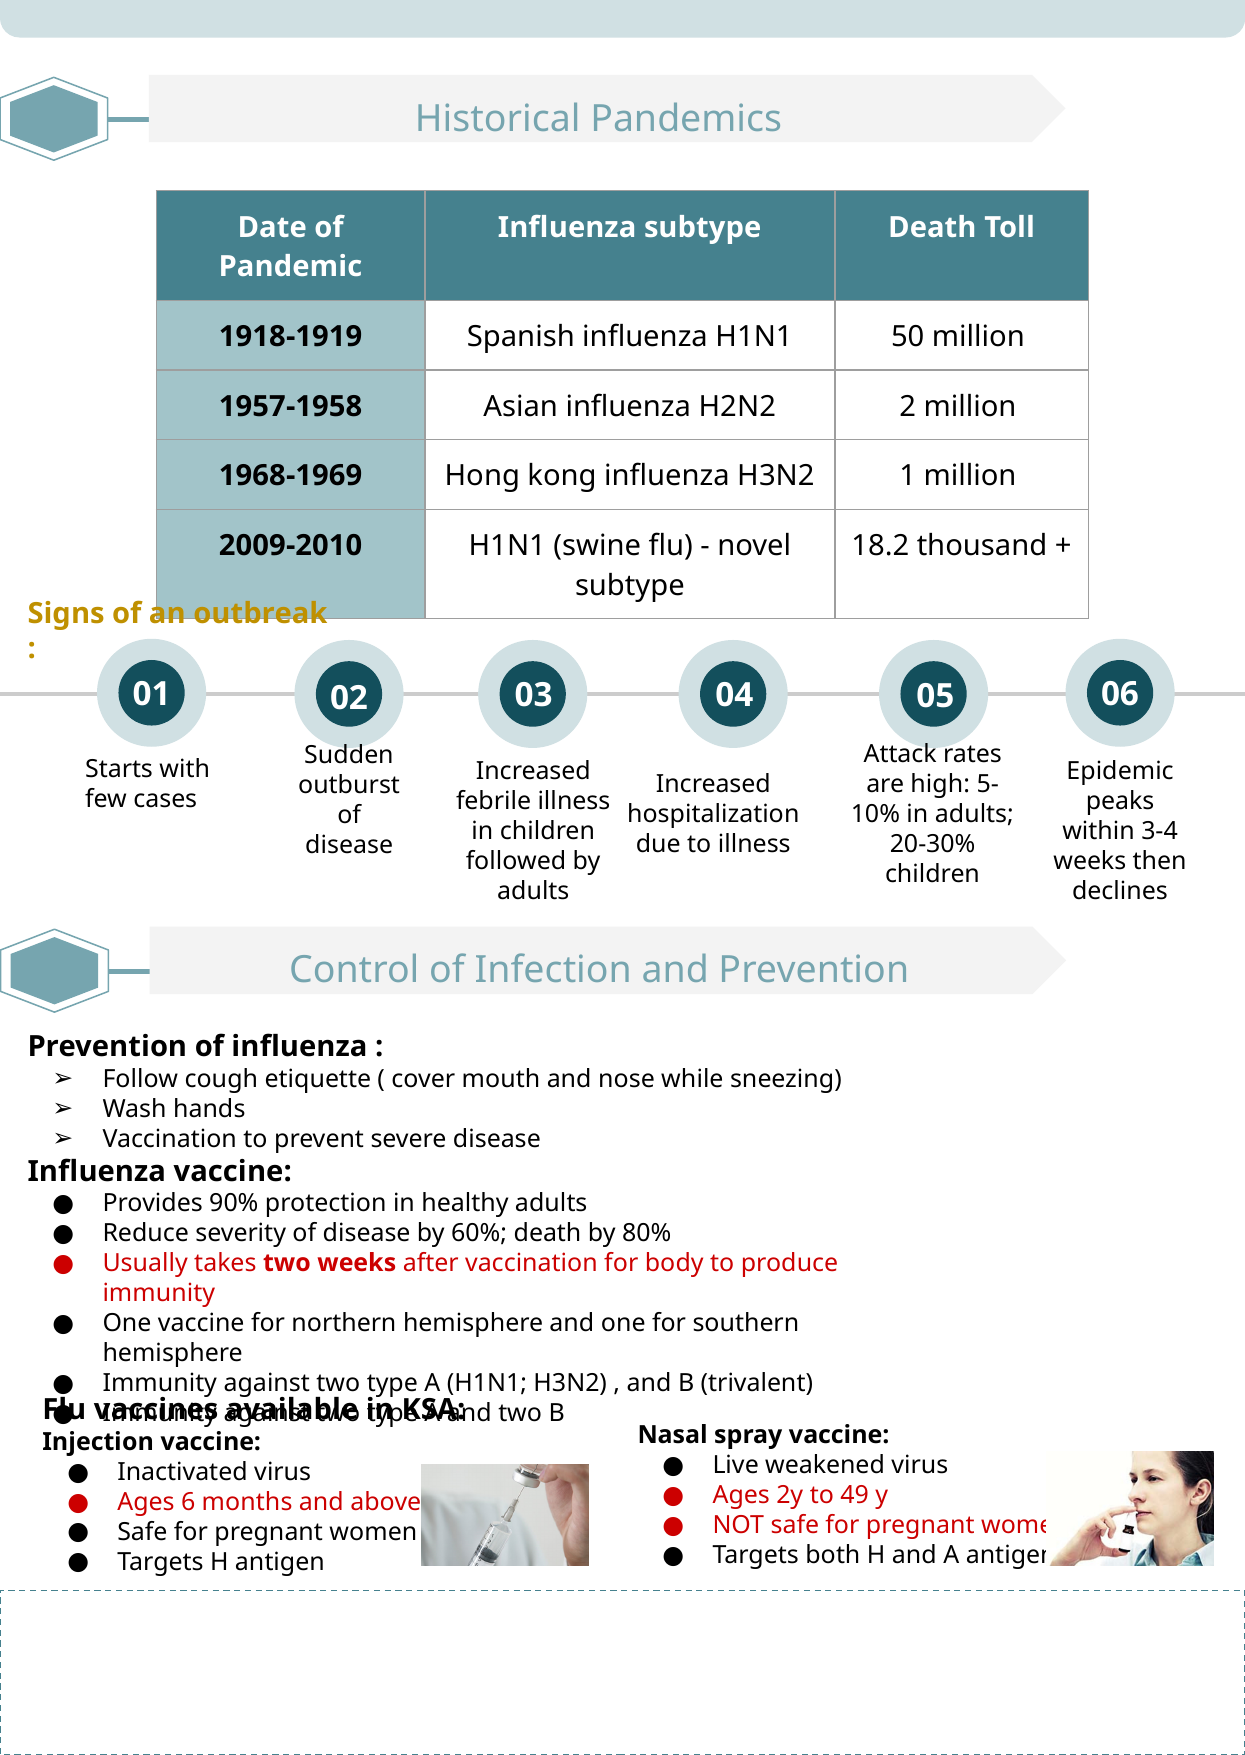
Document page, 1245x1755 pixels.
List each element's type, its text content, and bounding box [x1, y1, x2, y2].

text_box Nasal spray vaccine: Live weakened virus Ages 2y to 49 y NOT safe for pregnant women Targets both H and A antigens [622, 1404, 1094, 1575]
text_box Epidemic peaks within 3-4 weeks then declines [1036, 796, 1204, 890]
table_header Influenza subtype [426, 191, 834, 300]
table_cell 1957-1958 [157, 371, 424, 439]
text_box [96, 638, 207, 747]
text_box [678, 639, 788, 749]
table_cell Hong kong influenza H3N2 [426, 440, 834, 509]
text_box Increased hospitalization due to illness [610, 772, 817, 881]
table_cell 2009-2010 [157, 510, 424, 618]
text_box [294, 639, 404, 749]
table_cell Spanish influenza H1N1 [426, 301, 834, 369]
table_cell 2 million [836, 371, 1088, 439]
table_cell 1918-1919 [157, 301, 424, 369]
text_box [0, 74, 1066, 161]
text_box Starts with few cases [70, 758, 238, 835]
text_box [477, 639, 588, 749]
table_cell 50 million [836, 301, 1088, 369]
picture [1046, 1451, 1214, 1566]
text_box Attack rates are high: 5-10% in adults; 20-30% children [829, 772, 1036, 881]
table_cell 1 million [836, 440, 1088, 509]
table_header Date of Pandemic [157, 191, 424, 300]
picture [421, 1464, 589, 1566]
table_cell 18.2 thousand + [836, 510, 1088, 618]
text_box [0, 926, 1067, 1013]
text_box Signs of an outbreak : [12, 579, 345, 620]
table_cell H1N1 (swine flu) - novel subtype [426, 510, 834, 618]
table_cell Asian influenza H2N2 [426, 371, 834, 439]
text_box Prevention of influenza : Follow cough etiquette ( cover mouth and nose while sneezing) Wash hands Vaccination to prevent severe disease Influenza vaccine: Provides 90% protection in healthy adults Reduce severity of disease by 60%; death by 80% Usually takes two weeks after vaccination for body to produce immunity One vaccine for northern hemisphere and one for southern hemisphere Immunity against two type A (H1N1; H3N2) , and B (trivalent) Immunity against two type A and two B [12, 1021, 945, 1357]
text_box Sudden outburst of disease [276, 769, 422, 856]
text_box Increased febrile illness in children followed by adults [430, 775, 637, 911]
table_header Death Toll [836, 191, 1088, 300]
text_box Flu vaccines available in KSA: Injection vaccine: Inactivated virus Ages 6 months and above Safe for pregnant women Targets H antigen [27, 1375, 520, 1603]
table_cell 1968-1969 [157, 440, 424, 509]
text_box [878, 639, 989, 749]
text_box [1065, 638, 1175, 747]
